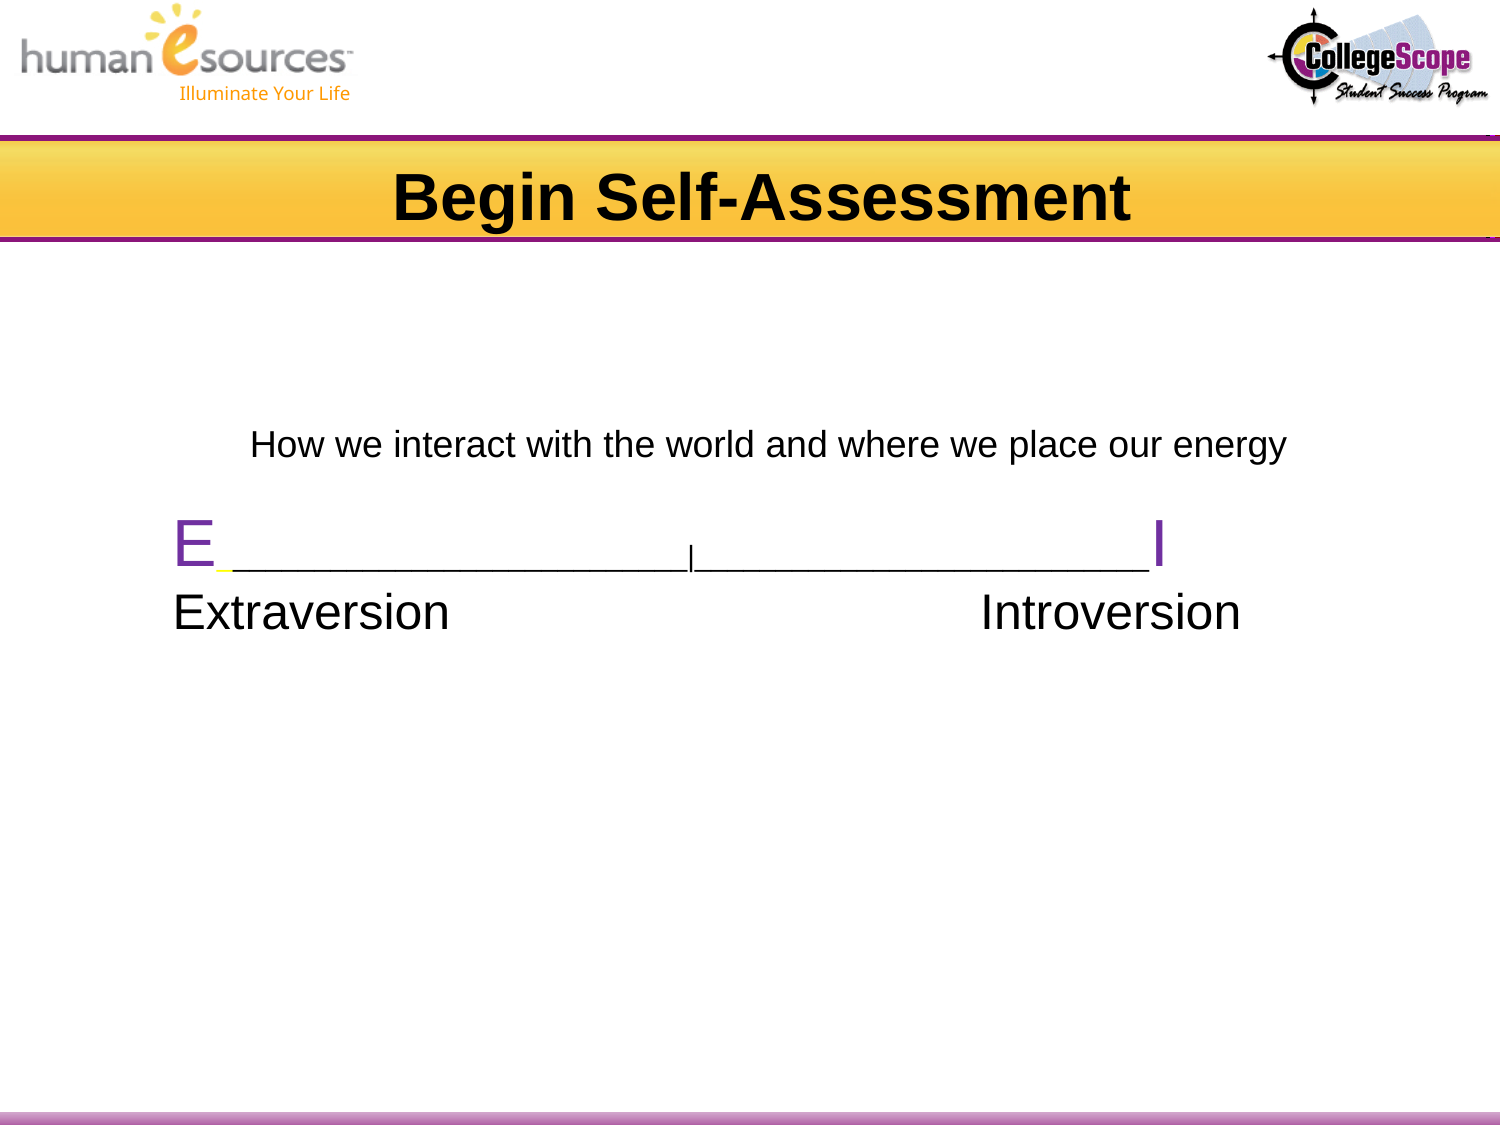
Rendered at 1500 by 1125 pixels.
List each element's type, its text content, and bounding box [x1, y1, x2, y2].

picture [0, 135, 125, 242]
picture [1262, 0, 1496, 113]
picture [0, 0, 363, 77]
title Begin Self-Assessment [125, 99, 1400, 288]
picture [1400, 135, 1500, 242]
text_box How we interact with the world and where we place our energy E_____________________________|____________________________I Extraversion Introversion [99, 412, 1438, 693]
